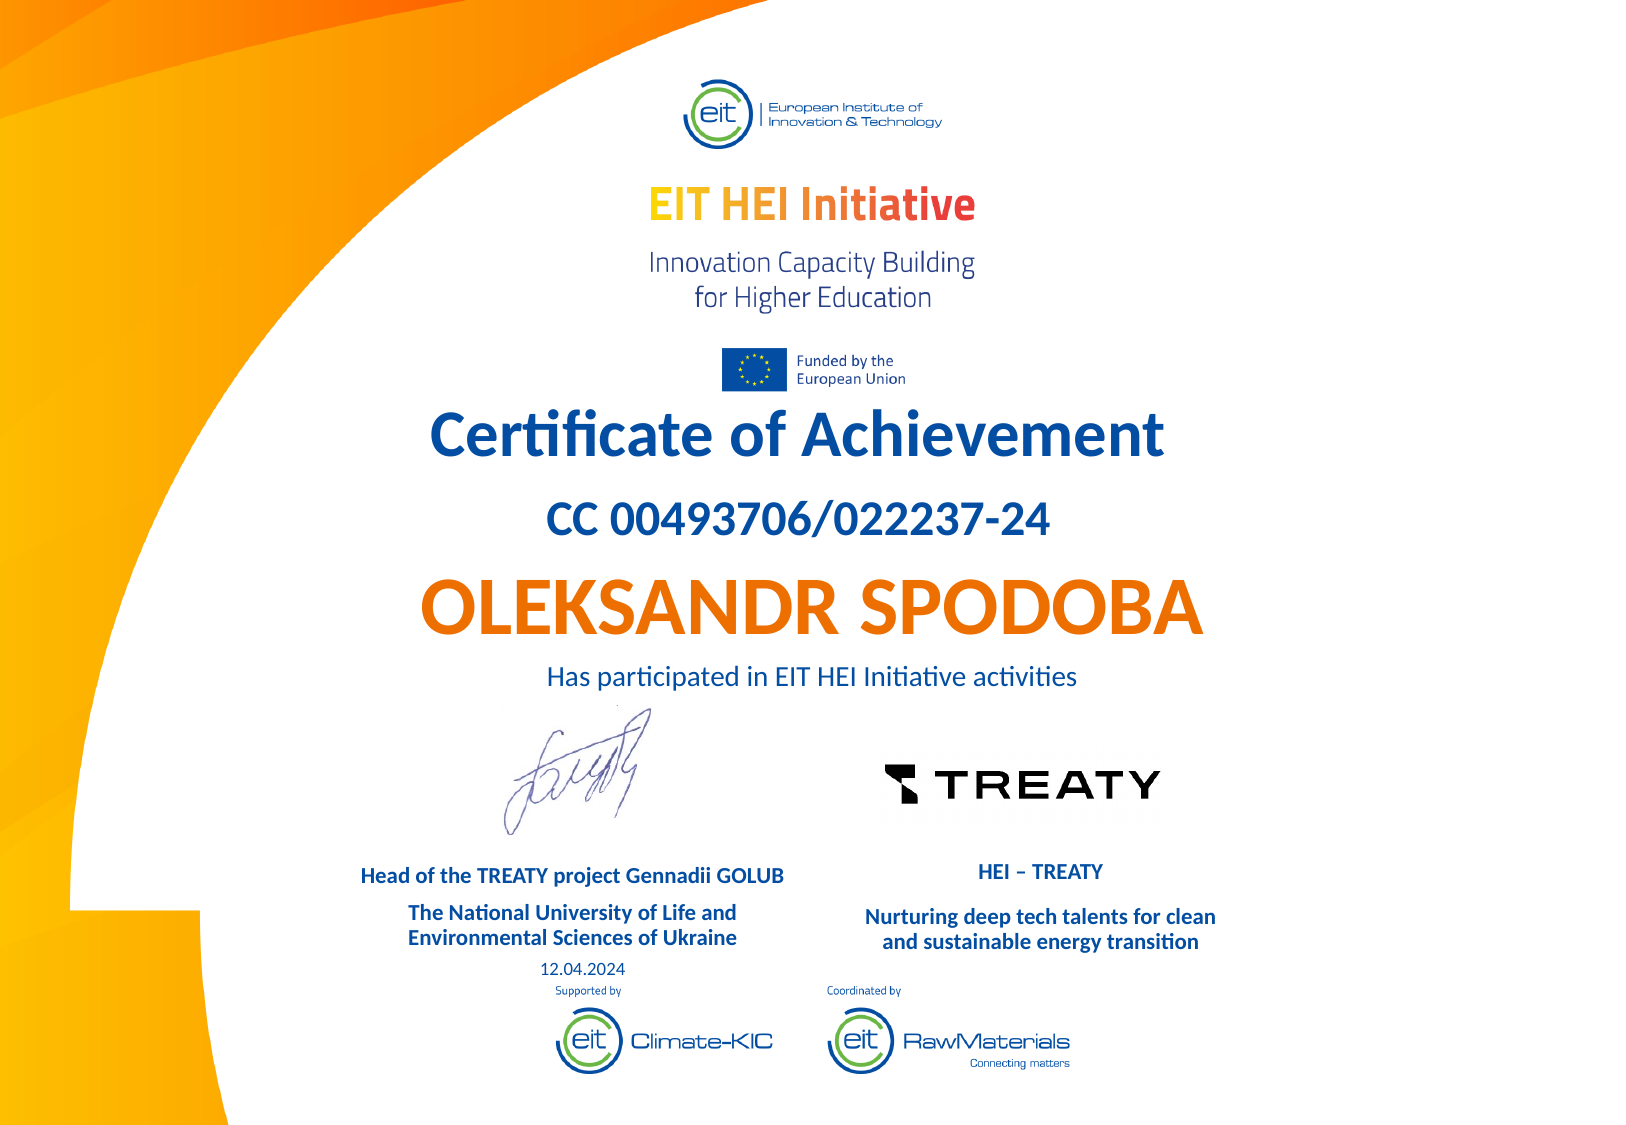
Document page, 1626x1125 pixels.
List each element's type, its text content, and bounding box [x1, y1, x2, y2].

list HEI – TREATY Nurturing deep tech talents for clean and sustainable energy transition [834, 852, 1248, 957]
picture [0, 0, 1625, 1125]
list Head of the TREATY project Gennadii GOLUB The National University of Life and Environmental Sciences of Ukraine [339, 856, 806, 983]
list OLEKSANDR SPODOBA [191, 558, 1433, 656]
list Has participated in EIT HEI Initiative activities [274, 658, 1350, 697]
list Certificate of Achievement СС 00493706/022237-24 [177, 391, 1420, 559]
list 12.04.2024 [376, 951, 789, 995]
